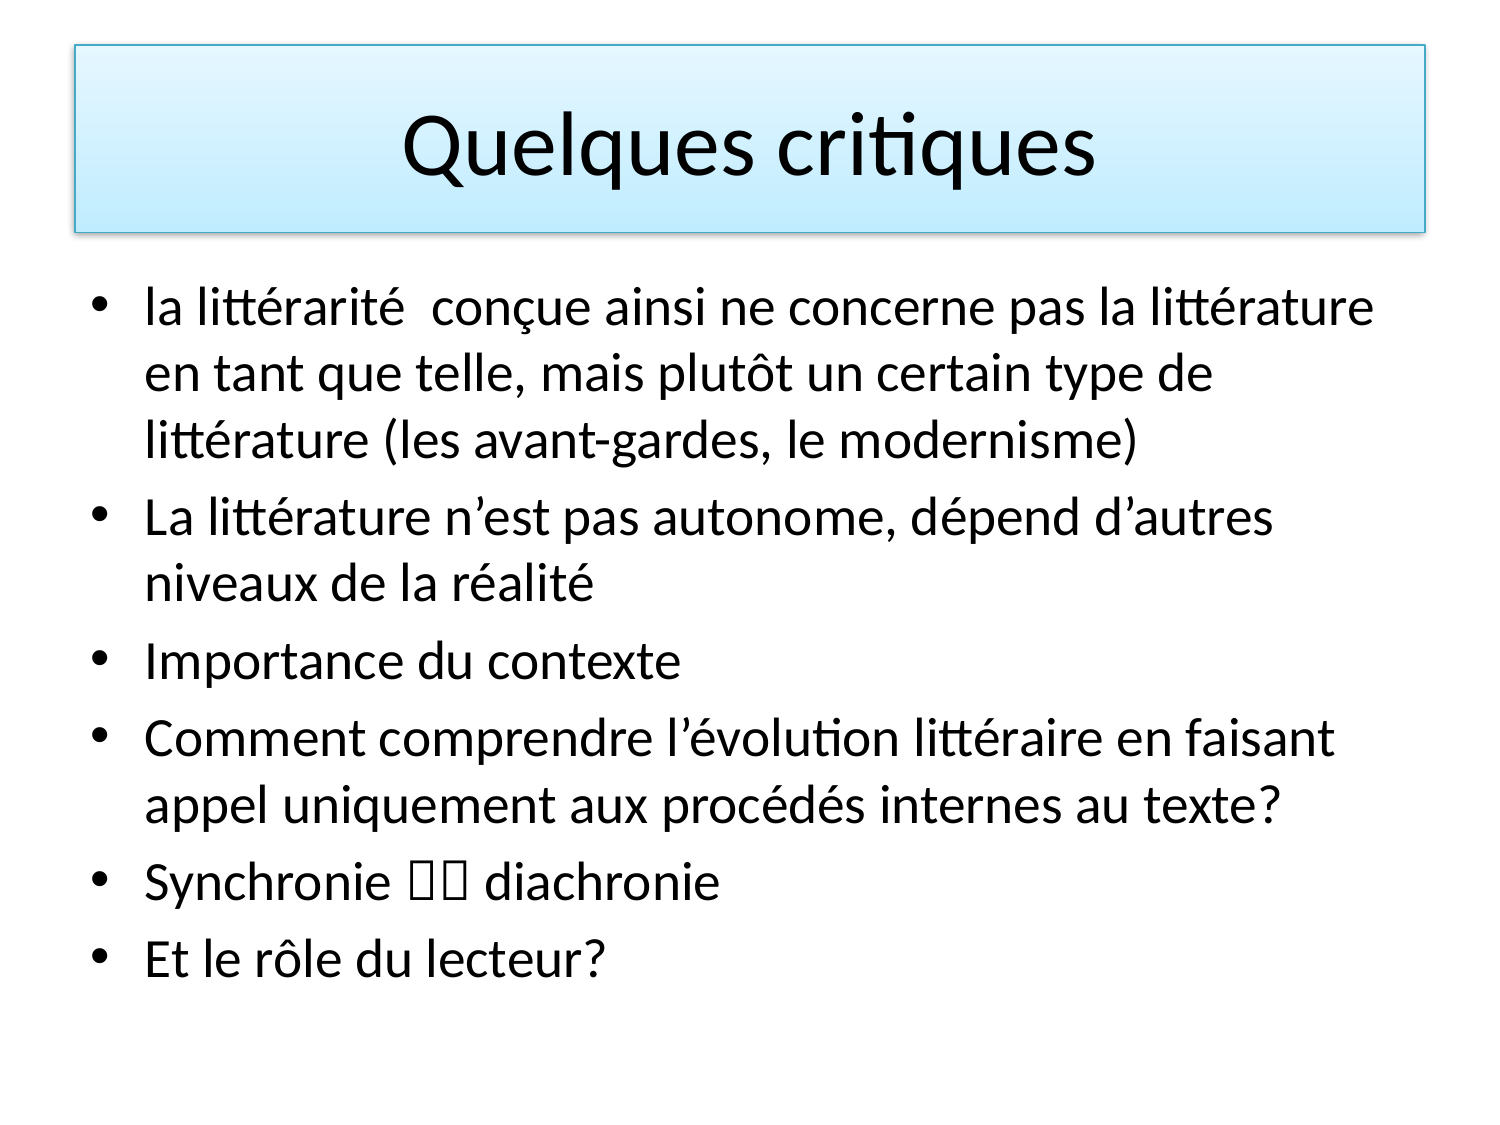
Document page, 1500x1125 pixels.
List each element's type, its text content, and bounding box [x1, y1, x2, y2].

title Quelques critiques [74, 44, 1426, 233]
list la littérarité conçue ainsi ne concerne pas la littérature en tant que telle, mais plutôt un certain type de littérature (les avant-gardes, le modernisme) La littérature n’est pas autonome, dépend d’autres niveaux de la réalité Importance du contexte Comment comprendre l’évolution littéraire en faisant appel uniquement aux procédés internes au texte? Synchronie  diachronie Et le rôle du lecteur? [75, 262, 1425, 1005]
